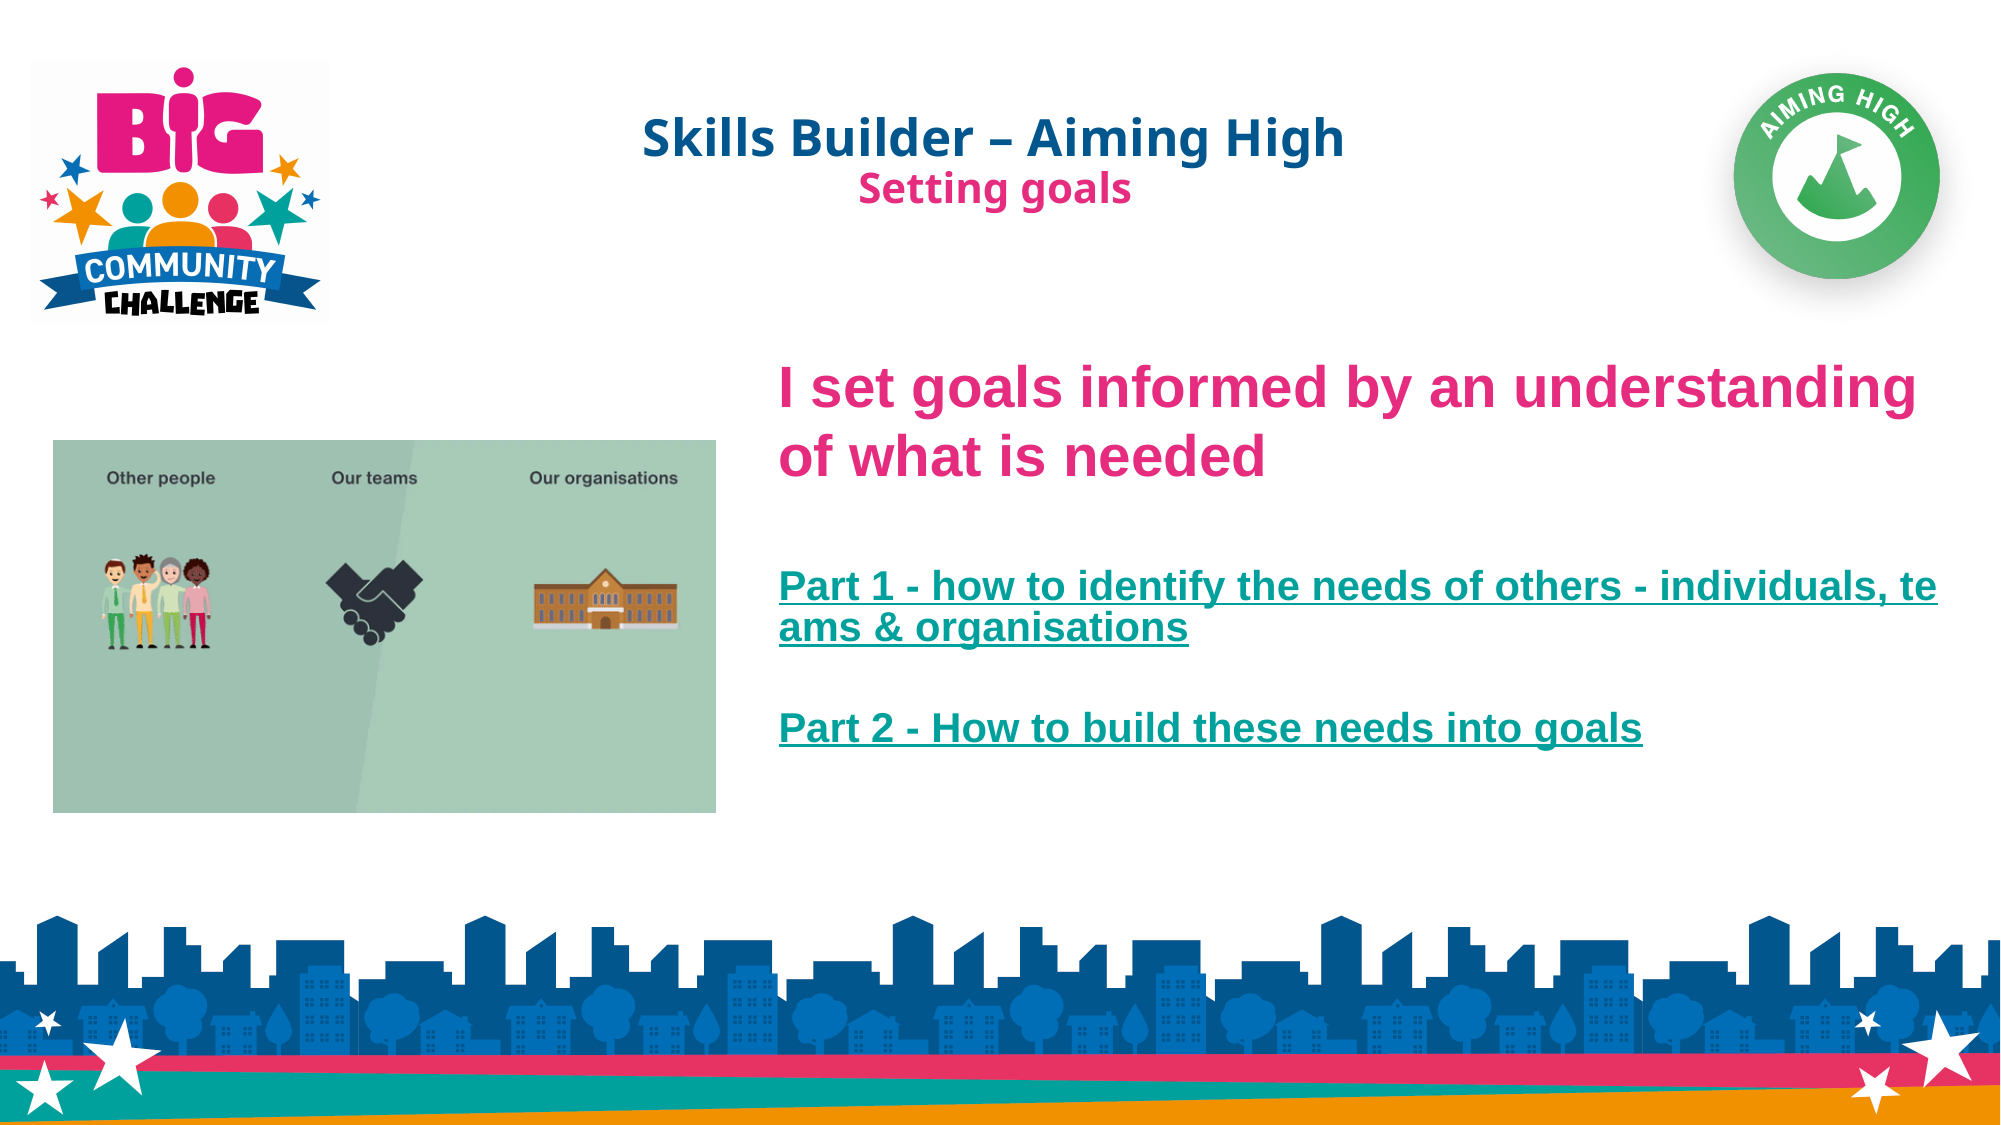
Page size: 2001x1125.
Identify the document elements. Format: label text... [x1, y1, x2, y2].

title Skills Builder – Aiming High Setting goals [403, 103, 1587, 272]
picture [0, 0, 2001, 1125]
list I set goals informed by an understanding of what is needed Part 1 - how to identify the needs of others - individuals, teams & organisations Part 2 - How to build these needs into goals [763, 271, 1956, 939]
